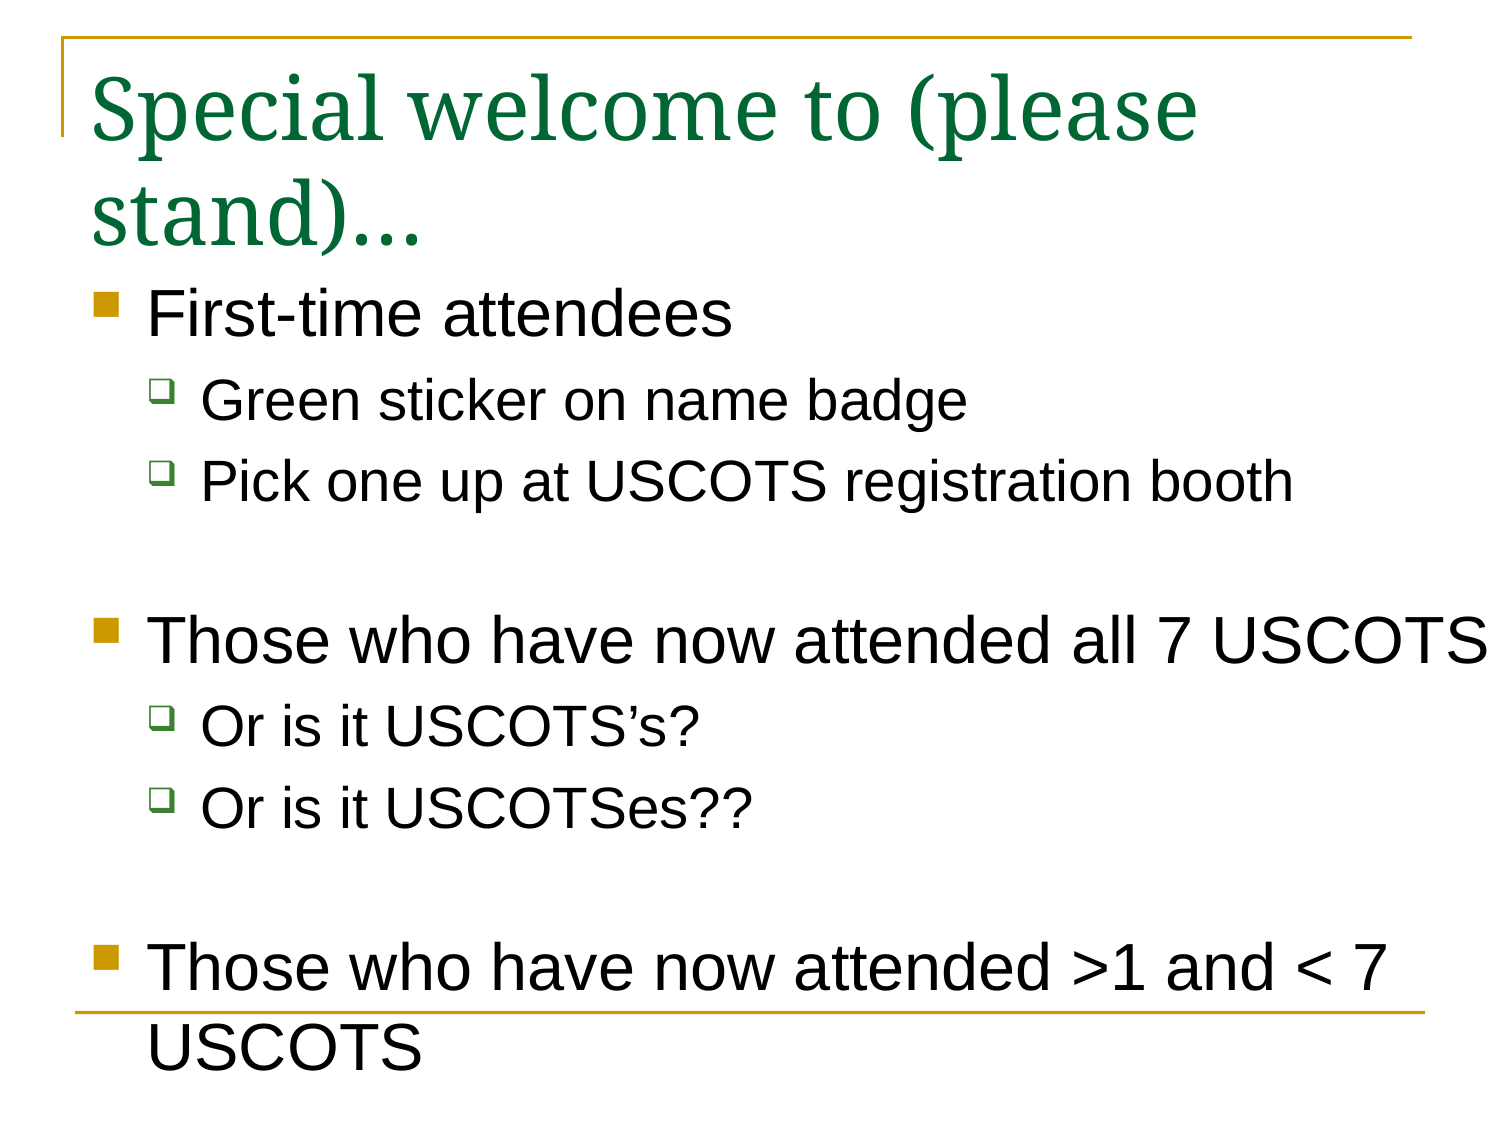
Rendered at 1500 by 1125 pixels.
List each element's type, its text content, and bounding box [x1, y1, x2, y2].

title Special welcome to (please stand)… [75, 45, 1425, 233]
list First-time attendees Green sticker on name badge Pick one up at USCOTS registration booth Those who have now attended all 7 USCOTS Or is it USCOTS’s? Or is it USCOTSes?? Those who have now attended >1 and < 7 USCOTS [75, 262, 1500, 1006]
